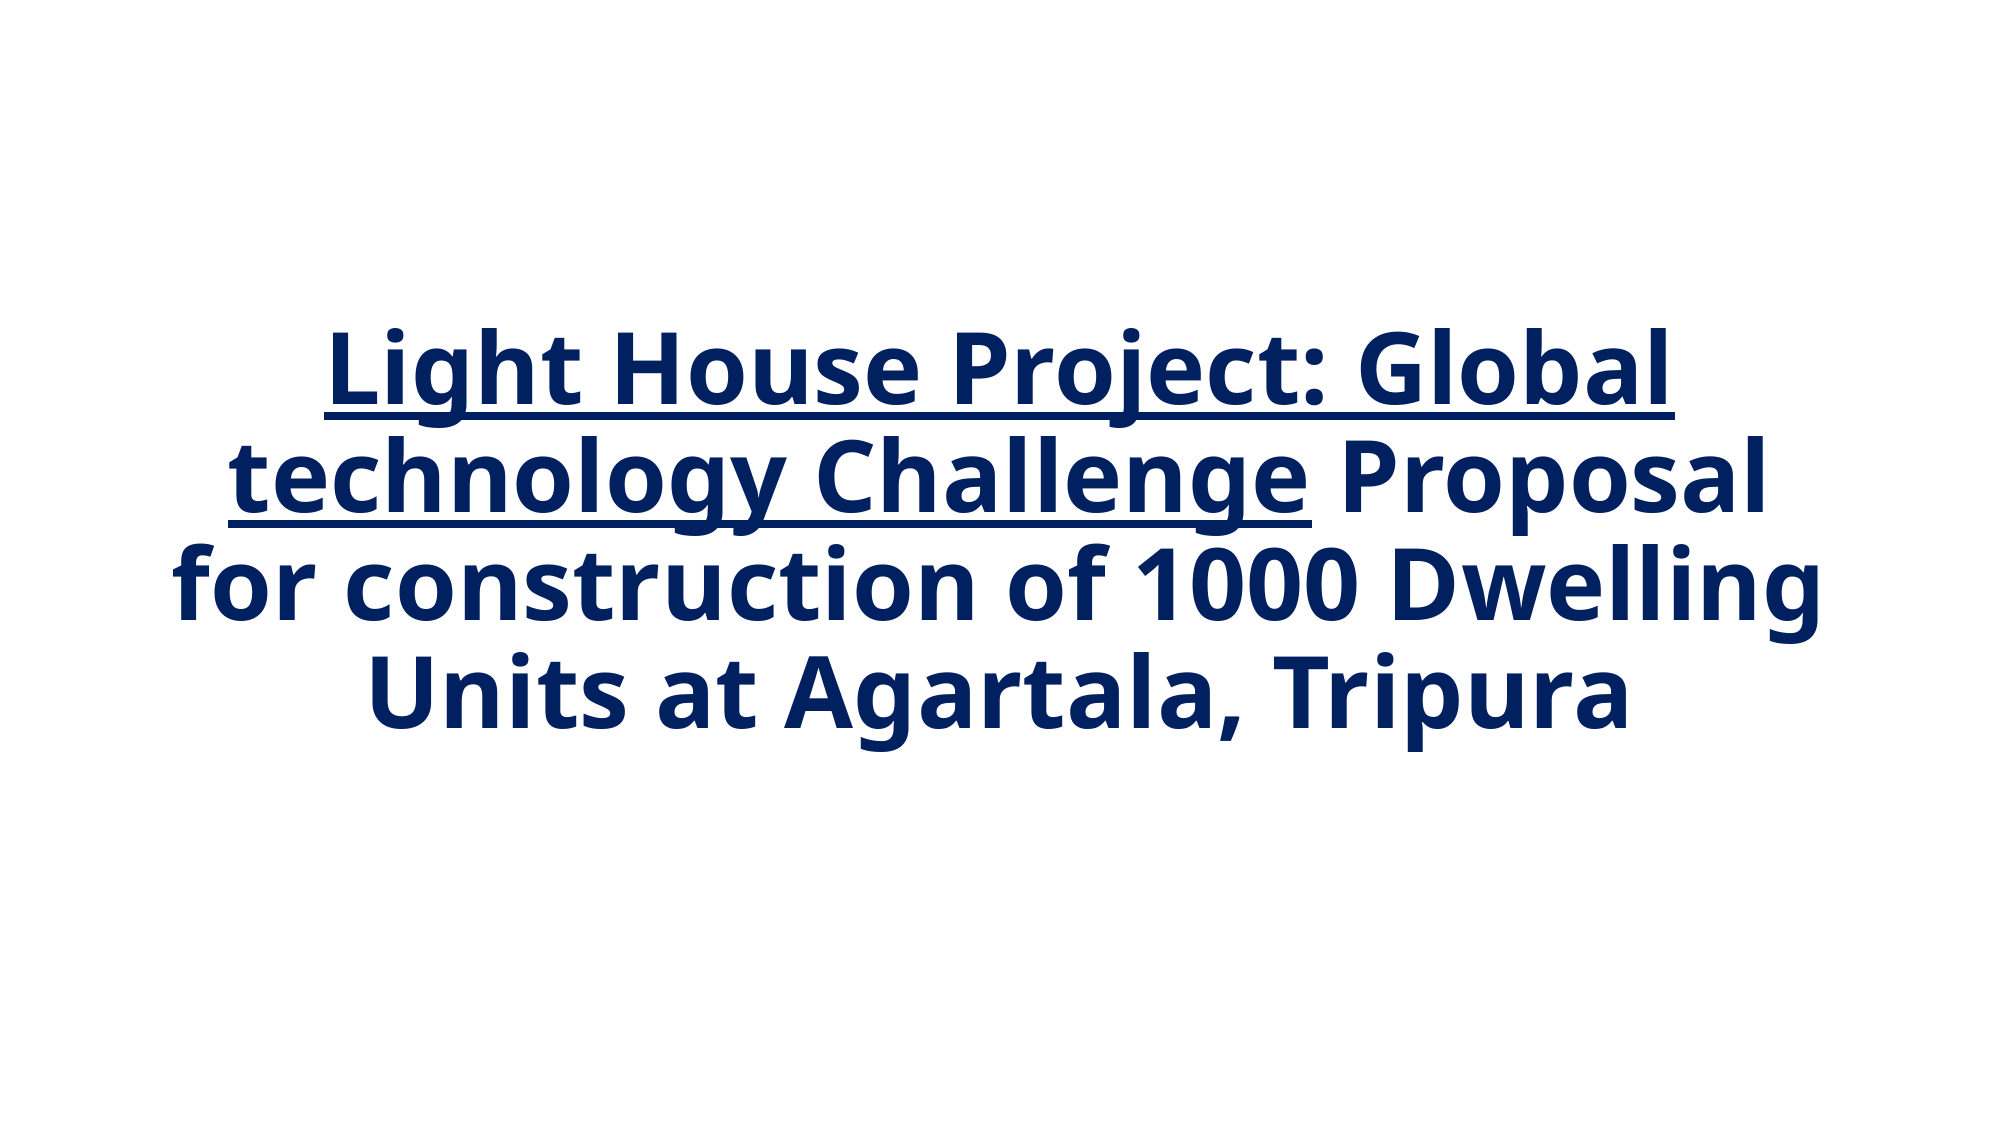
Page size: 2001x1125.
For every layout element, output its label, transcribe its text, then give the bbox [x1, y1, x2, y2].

title Light House Project: Global technology Challenge Proposal for construction of 1000 Dwelling Units at Agartala, Tripura [137, 227, 1863, 842]
